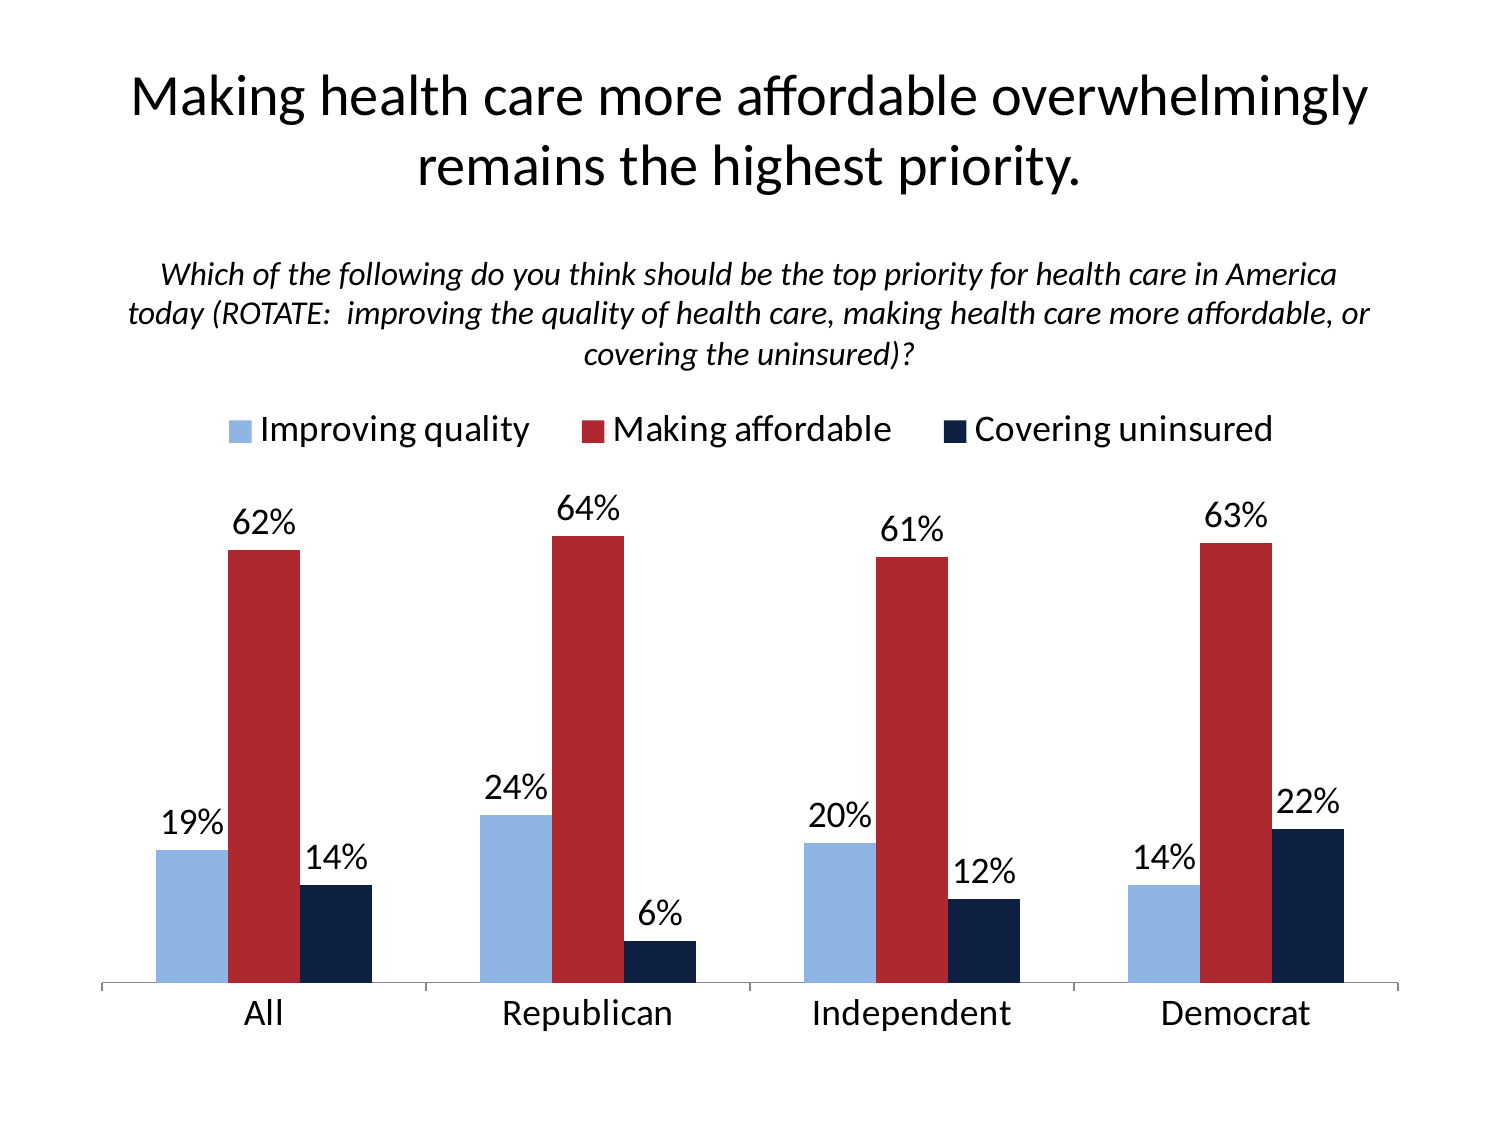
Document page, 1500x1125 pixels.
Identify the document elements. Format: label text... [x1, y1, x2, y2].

title Making health care more affordable overwhelmingly remains the highest priority. [75, 22, 1425, 231]
chart [74, 323, 1426, 1067]
text_box Which of the following do you think should be the top priority for health care in America today (ROTATE: improving the quality of health care, making health care more affordable, or covering the uninsured)? [112, 244, 1388, 321]
